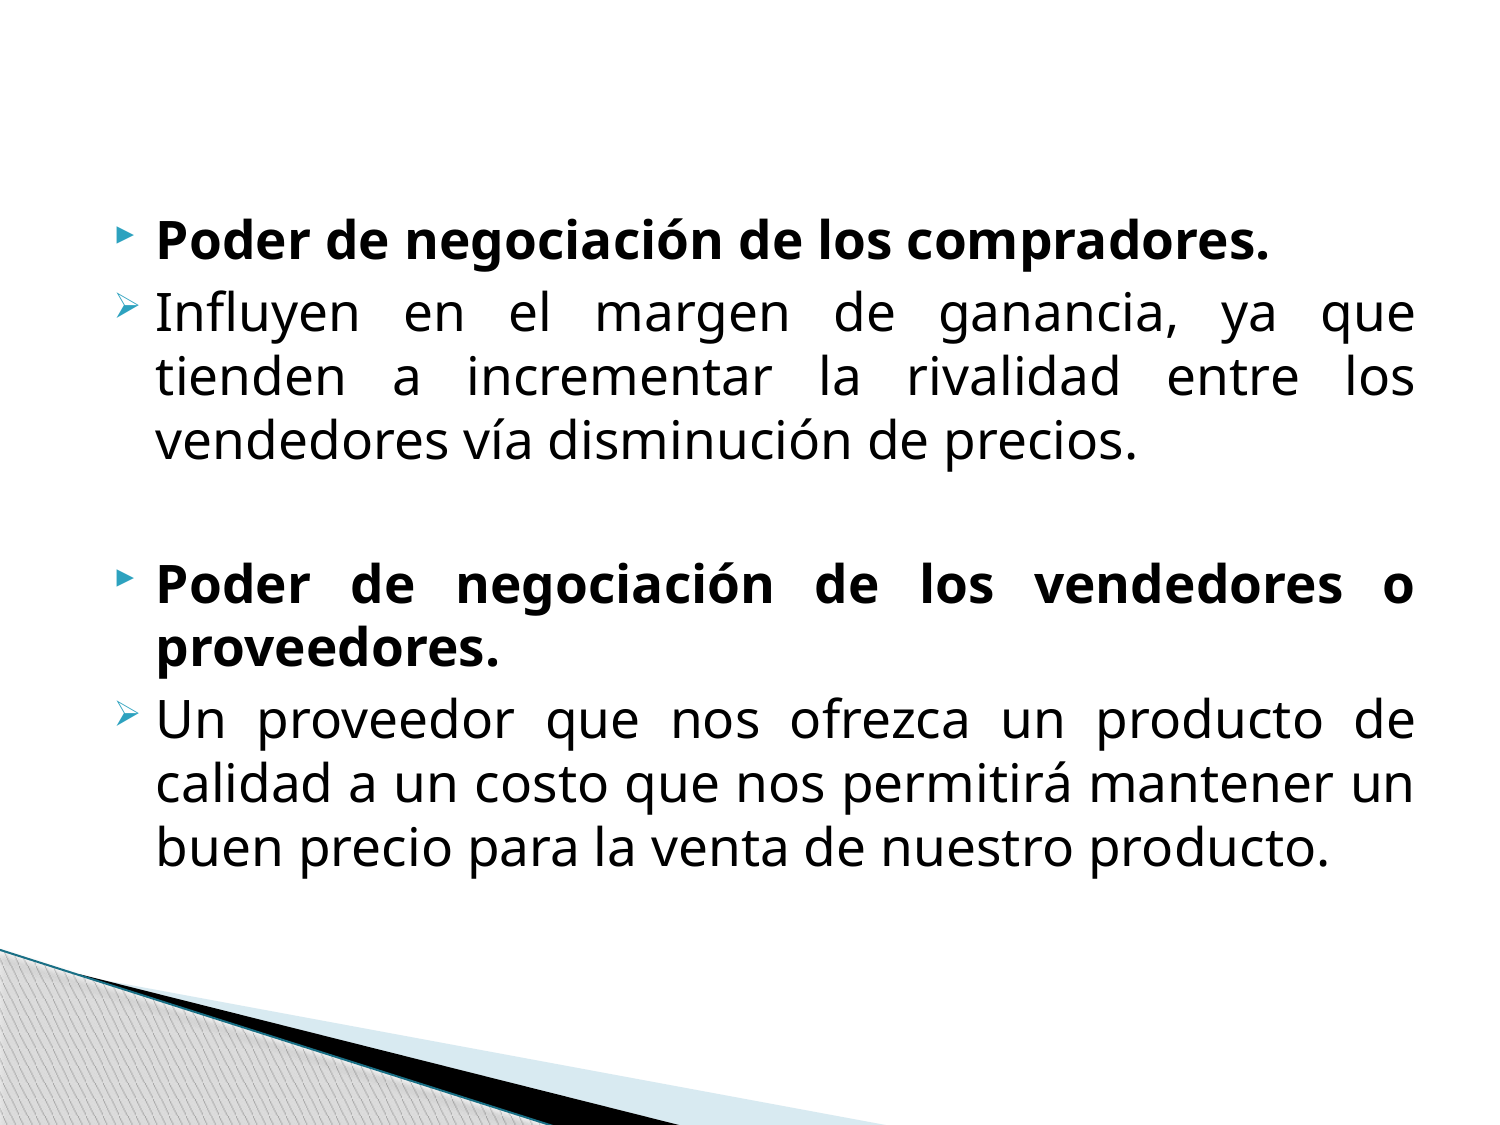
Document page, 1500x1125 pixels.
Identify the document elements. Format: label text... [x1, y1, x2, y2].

list Poder de negociación de los compradores. Influyen en el margen de ganancia, ya que tienden a incrementar la rivalidad entre los vendedores vía disminución de precios. Poder de negociación de los vendedores o proveedores. Un proveedor que nos ofrezca un producto de calidad a un costo que nos permitirá mantener un buen precio para la venta de nuestro producto. [81, 198, 1433, 942]
